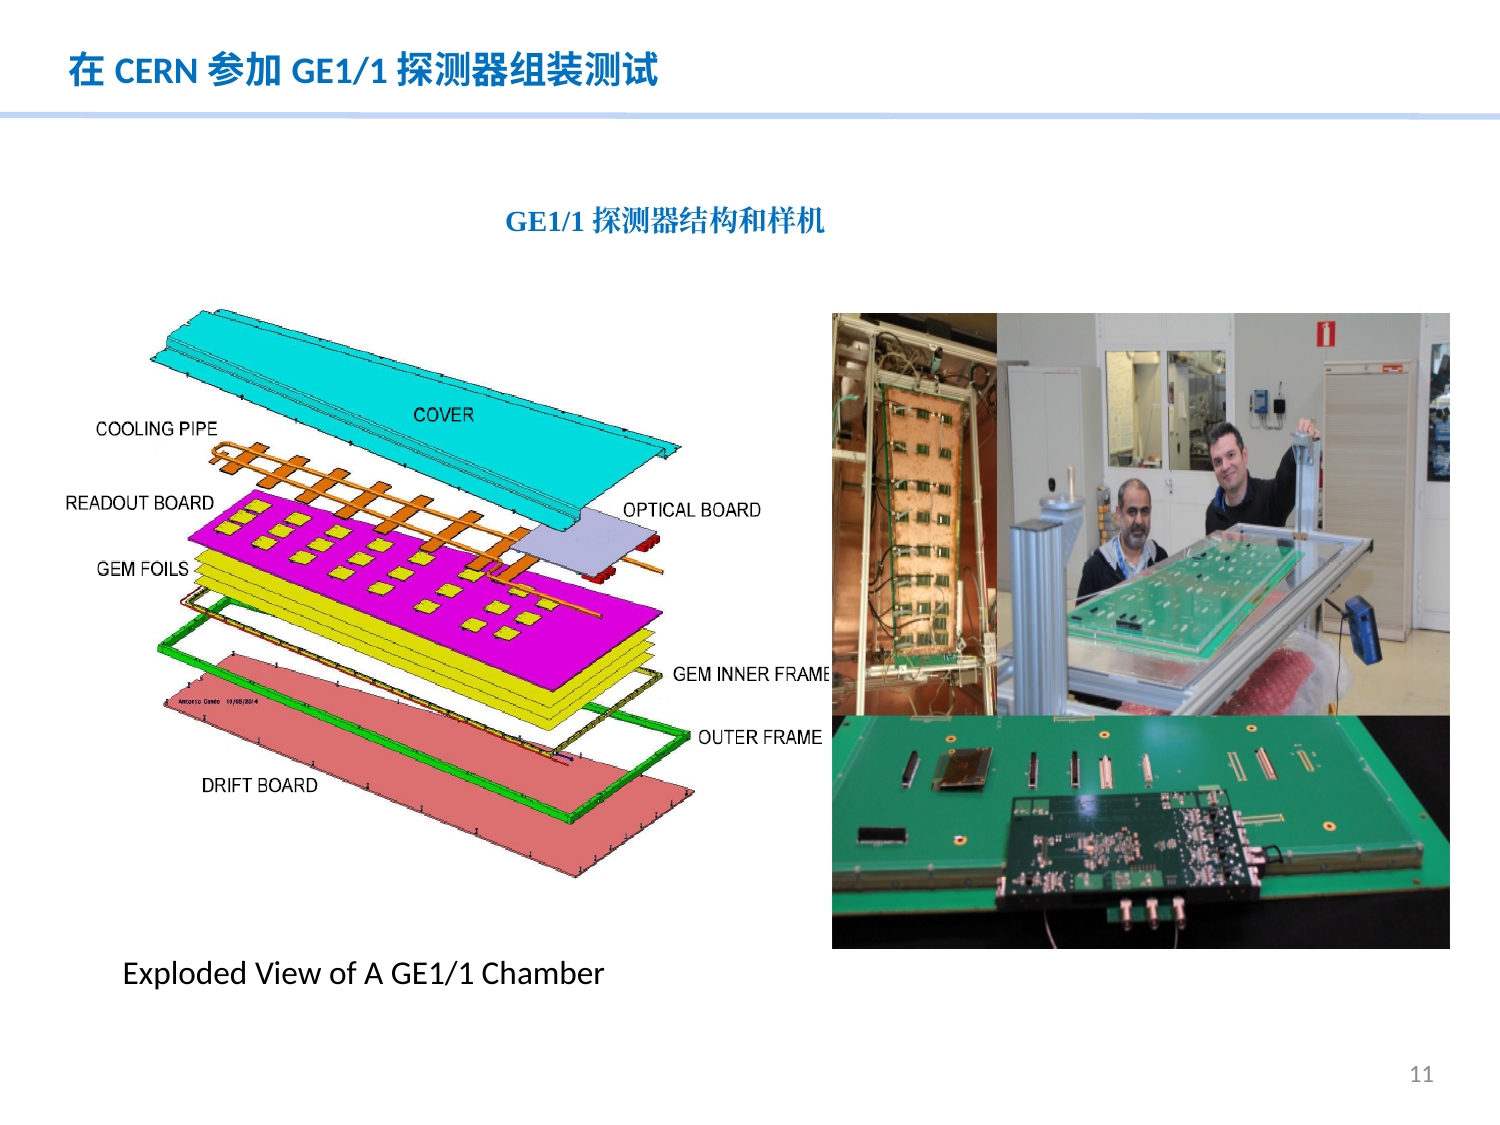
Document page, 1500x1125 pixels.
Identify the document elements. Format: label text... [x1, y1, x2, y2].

text_box Exploded View of A GE1/1 Chamber [108, 943, 659, 999]
picture [32, 286, 1452, 949]
slide_number 11 [1111, 1042, 1450, 1103]
text_box GE1/1探测器结构和样机 [490, 194, 1045, 245]
text_box 在CERN参加GE1/1探测器组装测试 [53, 38, 999, 98]
